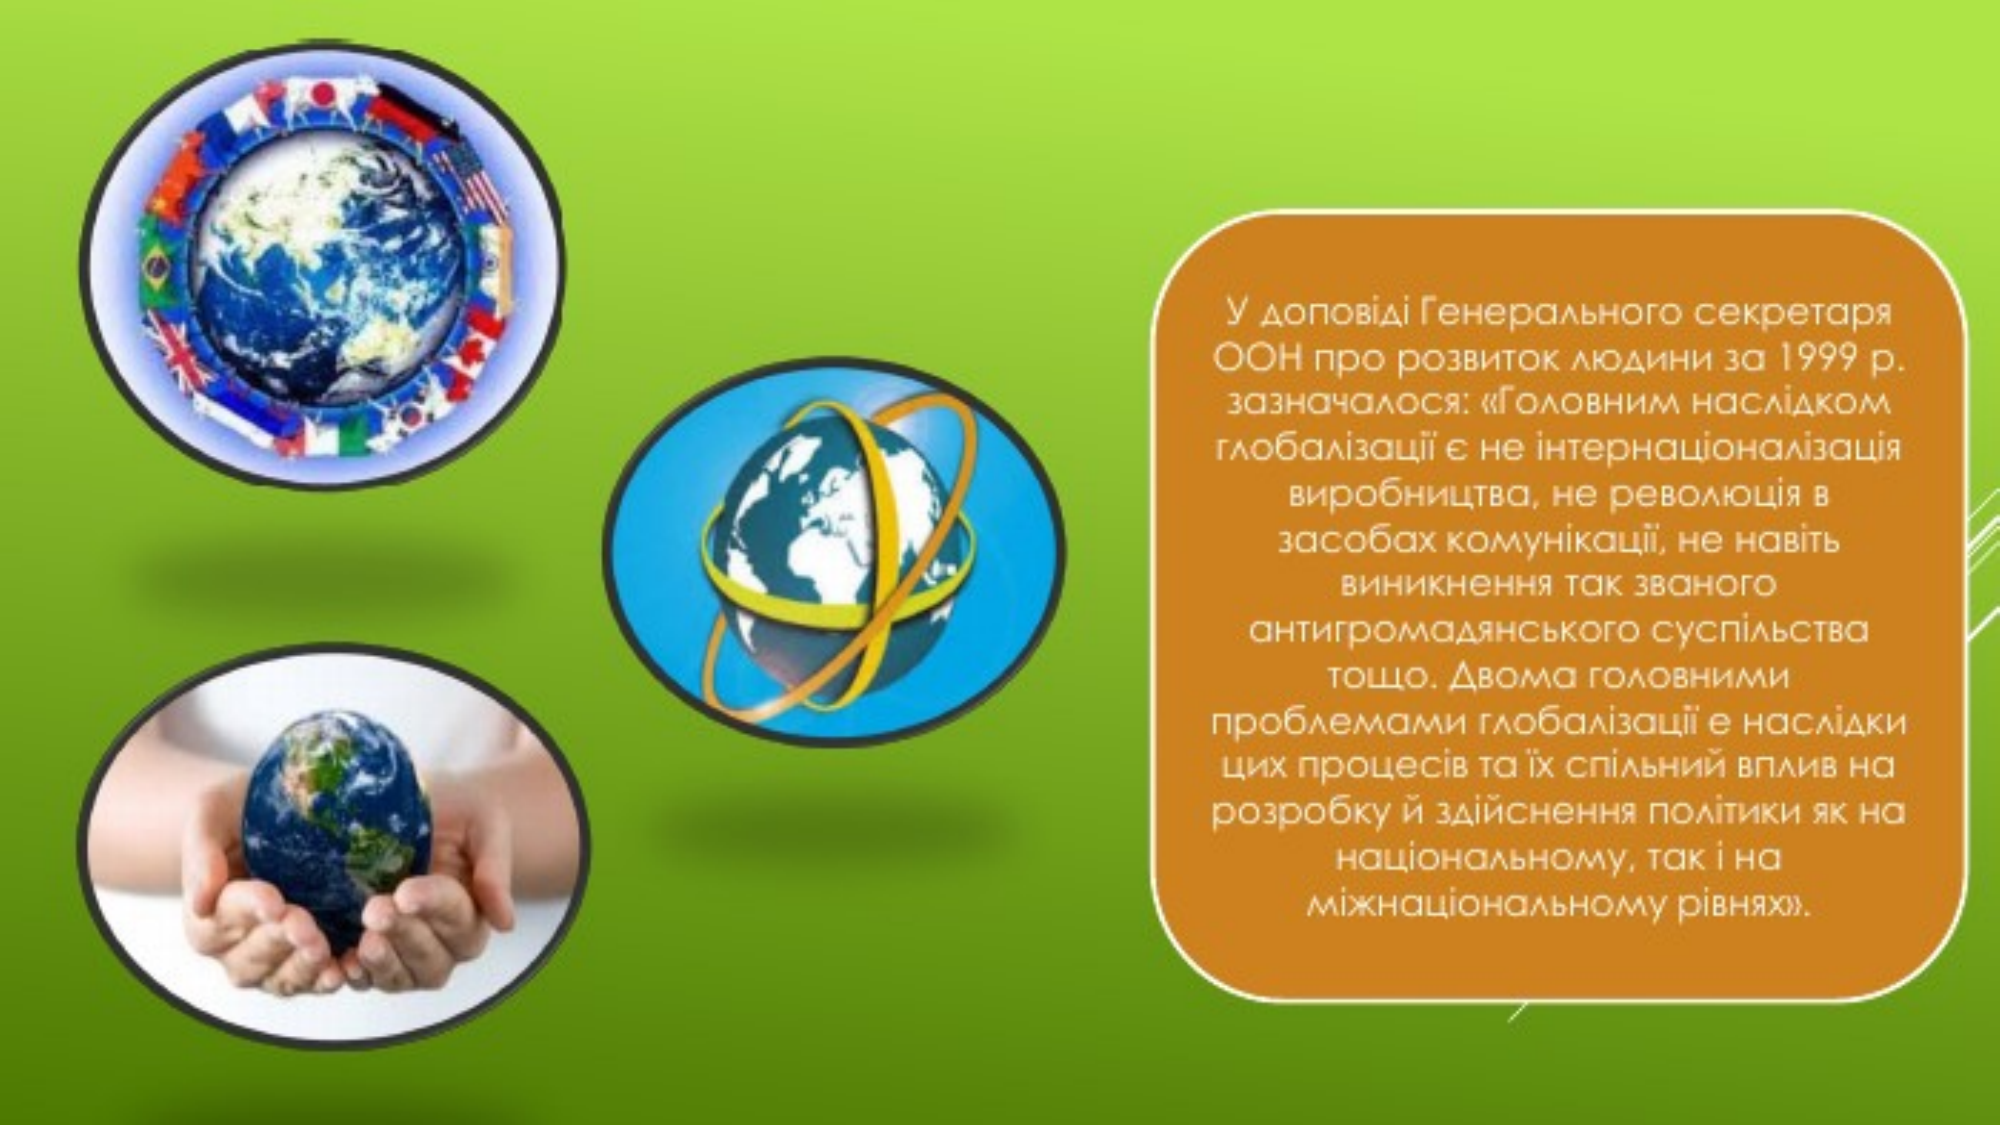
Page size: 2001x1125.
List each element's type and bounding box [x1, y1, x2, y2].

list [0, 0, 2000, 1125]
